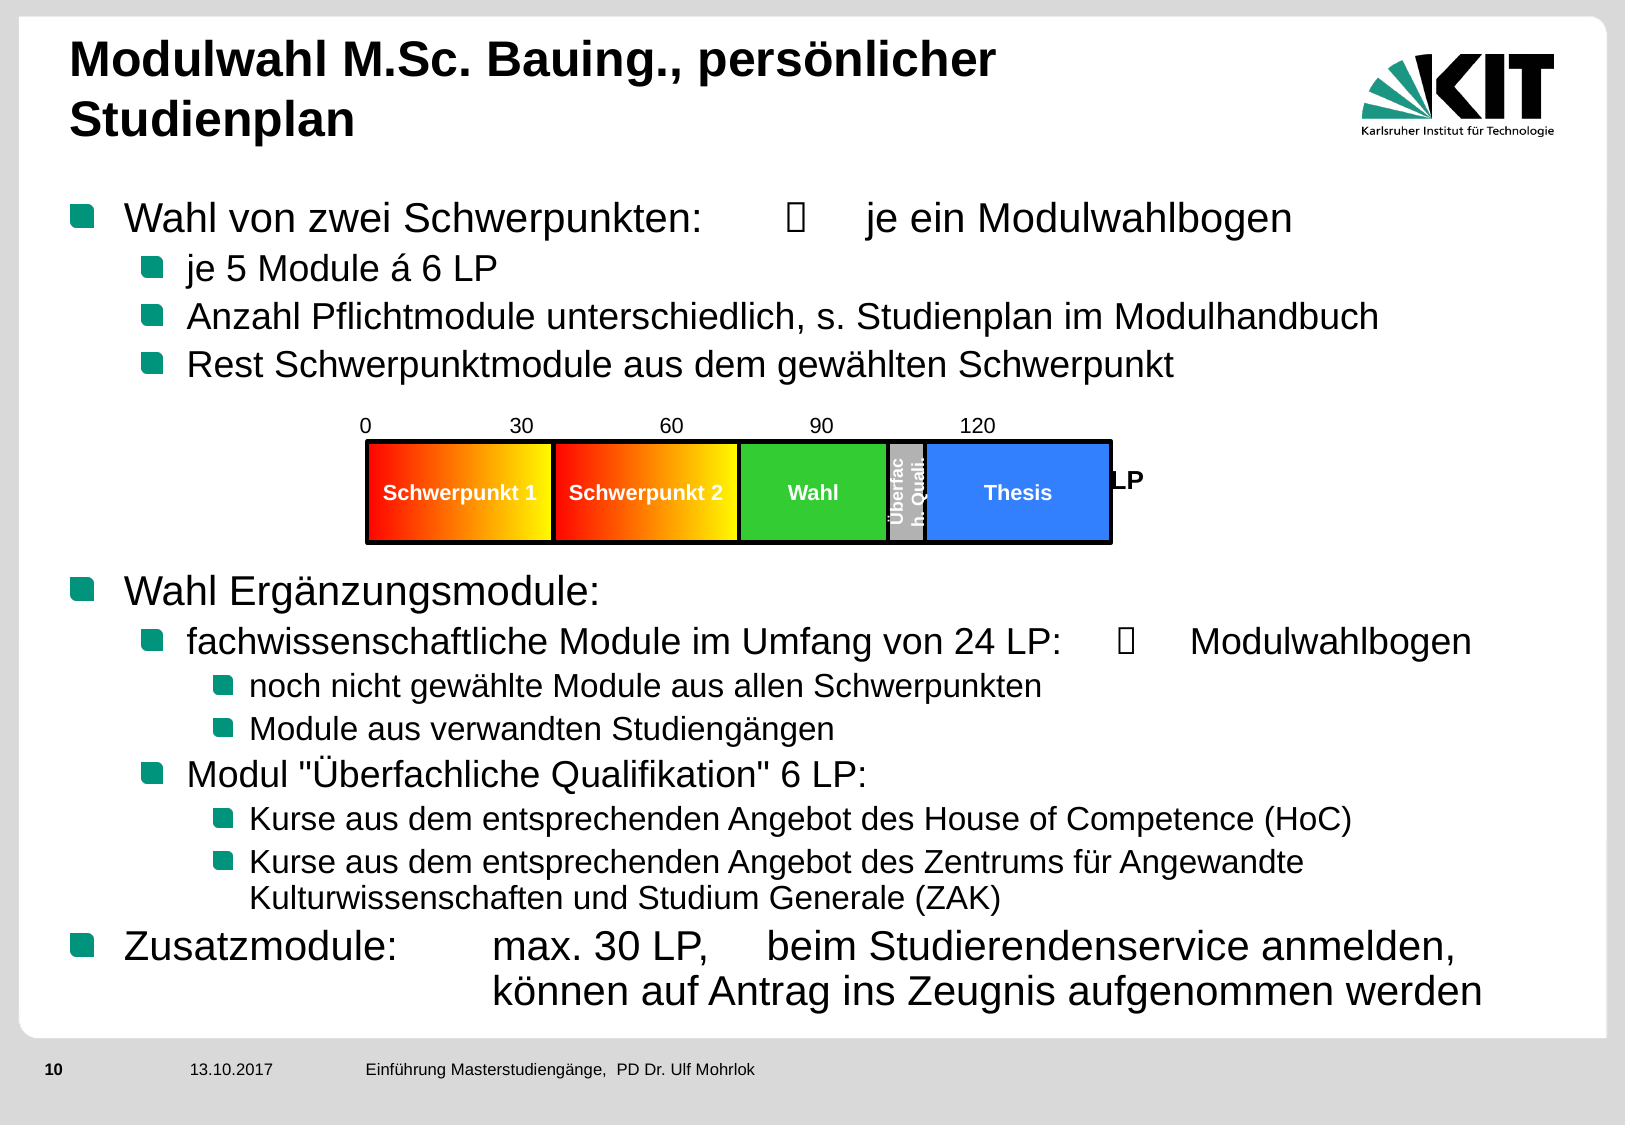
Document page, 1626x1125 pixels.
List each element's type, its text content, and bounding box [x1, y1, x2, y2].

footer Einführung Masterstudiengänge, PD Dr. Ulf Mohrlok [365, 1058, 1109, 1119]
list Wahl von zwei Schwerpunkten:  je ein Modulwahlbogen je 5 Module á 6 LP Anzahl Pflichtmodule unterschiedlich, s. Studienplan im Modulhandbuch Rest Schwerpunktmodule aus dem gewählten Schwerpunkt Wahl Ergänzungsmodule: fachwissenschaftliche Module im Umfang von 24 LP:  Modulwahlbogen noch nicht gewählte Module aus allen Schwerpunkten Module aus verwandten Studiengängen Modul "Überfachliche Qualifikation" 6 LP: Kurse aus dem entsprechenden Angebot des House of Competence (HoC) Kurse aus dem entsprechenden Angebot des Zentrums für Angewandte Kulturwissenschaften und Studium Generale (ZAK) Zusatzmodule: max. 30 LP, beim Studierendenservice anmelden, können auf Antrag ins Zeugnis aufgenommen werden [70, 196, 1556, 1000]
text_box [344, 396, 1238, 565]
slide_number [174, 1039, 554, 1099]
title Modulwahl M.Sc. Bauing., persönlicher Studienplan [69, 54, 1298, 147]
picture [0, 0, 1625, 1125]
